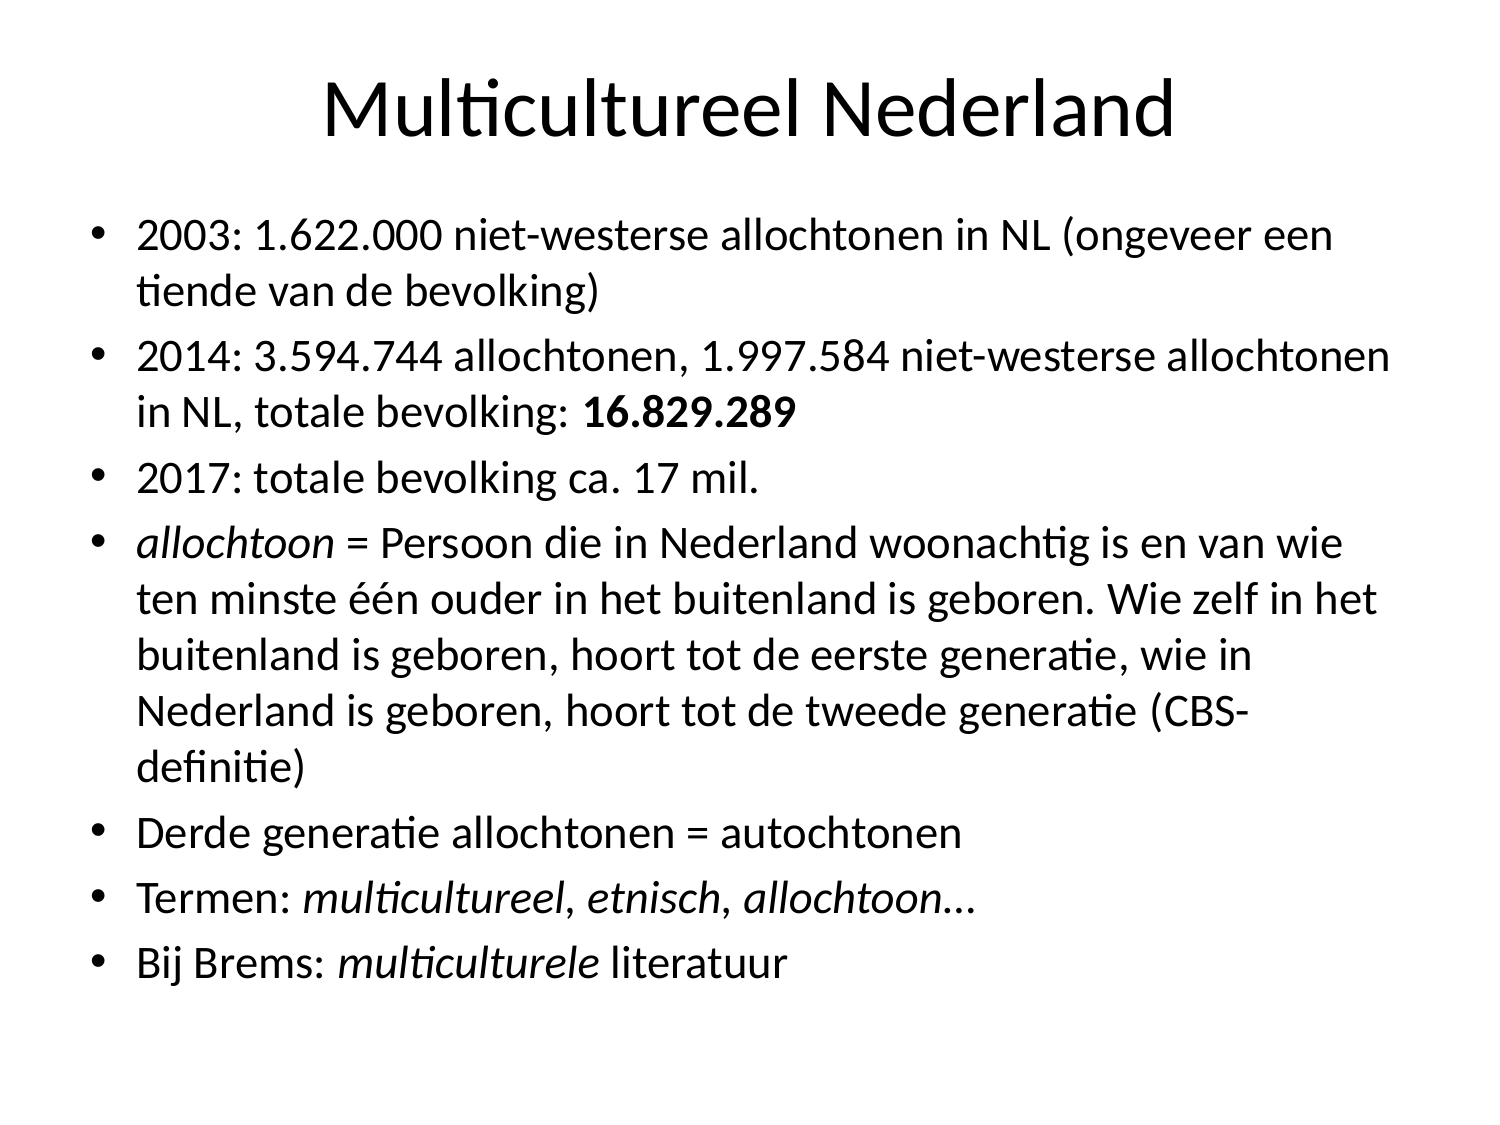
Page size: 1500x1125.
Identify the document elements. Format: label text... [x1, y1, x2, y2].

list 2003: 1.622.000 niet-westerse allochtonen in NL (ongeveer een tiende van de bevolking) 2014: 3.594.744 allochtonen, 1.997.584 niet-westerse allochtonen in NL, totale bevolking: 16.829.289 2017: totale bevolking ca. 17 mil. allochtoon = Persoon die in Nederland woonachtig is en van wie ten minste één ouder in het buitenland is geboren. Wie zelf in het buitenland is geboren, hoort tot de eerste generatie, wie in Nederland is geboren, hoort tot de tweede generatie (CBS-definitie) Derde generatie allochtonen = autochtonen Termen: multicultureel, etnisch, allochtoon… Bij Brems: multiculturele literatuur [75, 196, 1425, 1005]
title Multicultureel Nederland [75, 45, 1425, 161]
